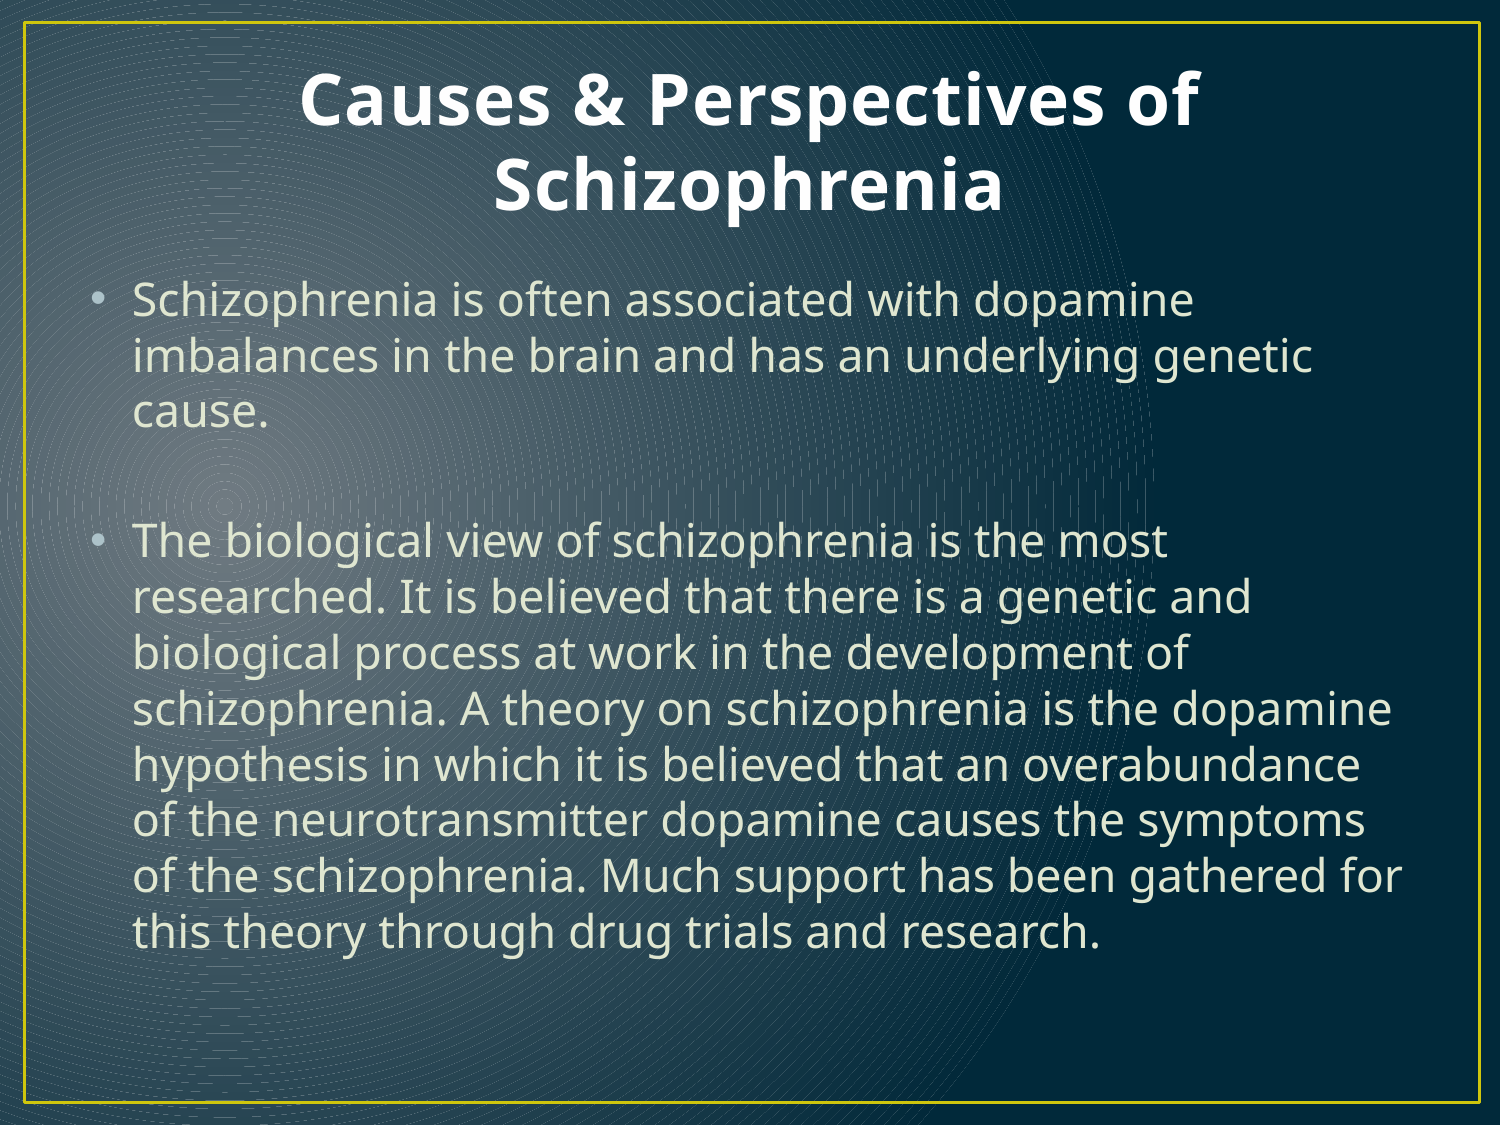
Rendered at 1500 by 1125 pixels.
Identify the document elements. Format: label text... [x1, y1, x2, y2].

list Schizophrenia is often associated with dopamine imbalances in the brain and has an underlying genetic cause. The biological view of schizophrenia is the most researched. It is believed that there is a genetic and biological process at work in the development of schizophrenia. A theory on schizophrenia is the dopamine hypothesis in which it is believed that an overabundance of the neurotransmitter dopamine causes the symptoms of the schizophrenia. Much support has been gathered for this theory through drug trials and research. [75, 262, 1425, 1005]
title Causes & Perspectives of Schizophrenia [75, 45, 1425, 233]
